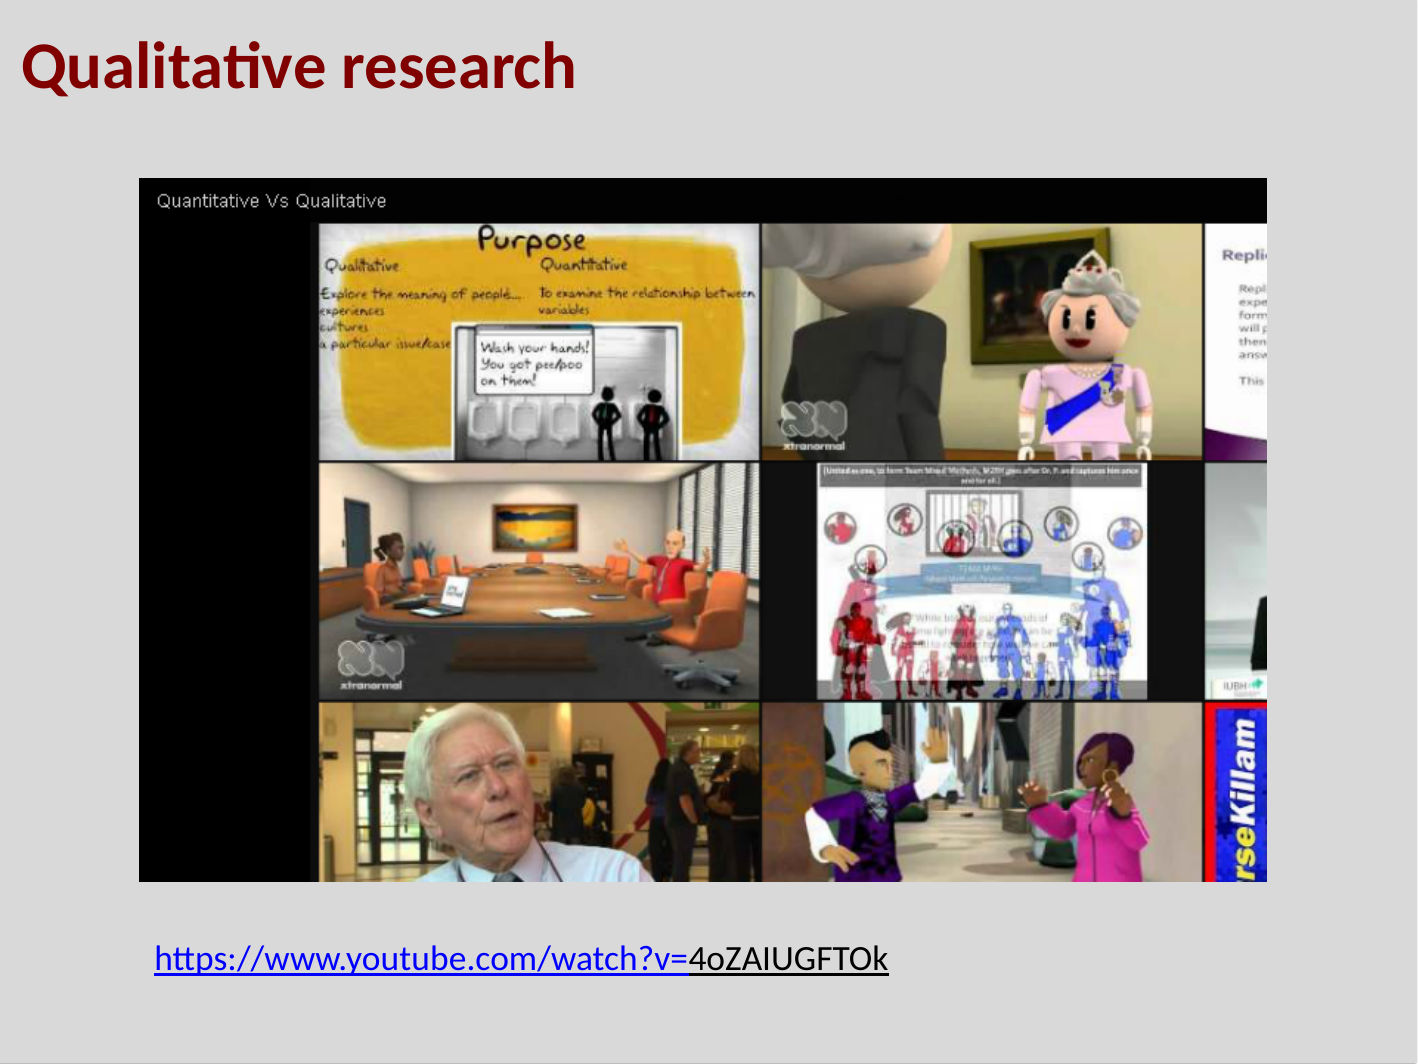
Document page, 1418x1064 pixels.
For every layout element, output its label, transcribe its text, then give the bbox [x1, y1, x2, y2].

text_box https://www.youtube.com/watch?v=4oZAIUGFTOk [139, 927, 1230, 986]
title Qualitative research [6, 14, 641, 109]
picture [139, 177, 1268, 883]
